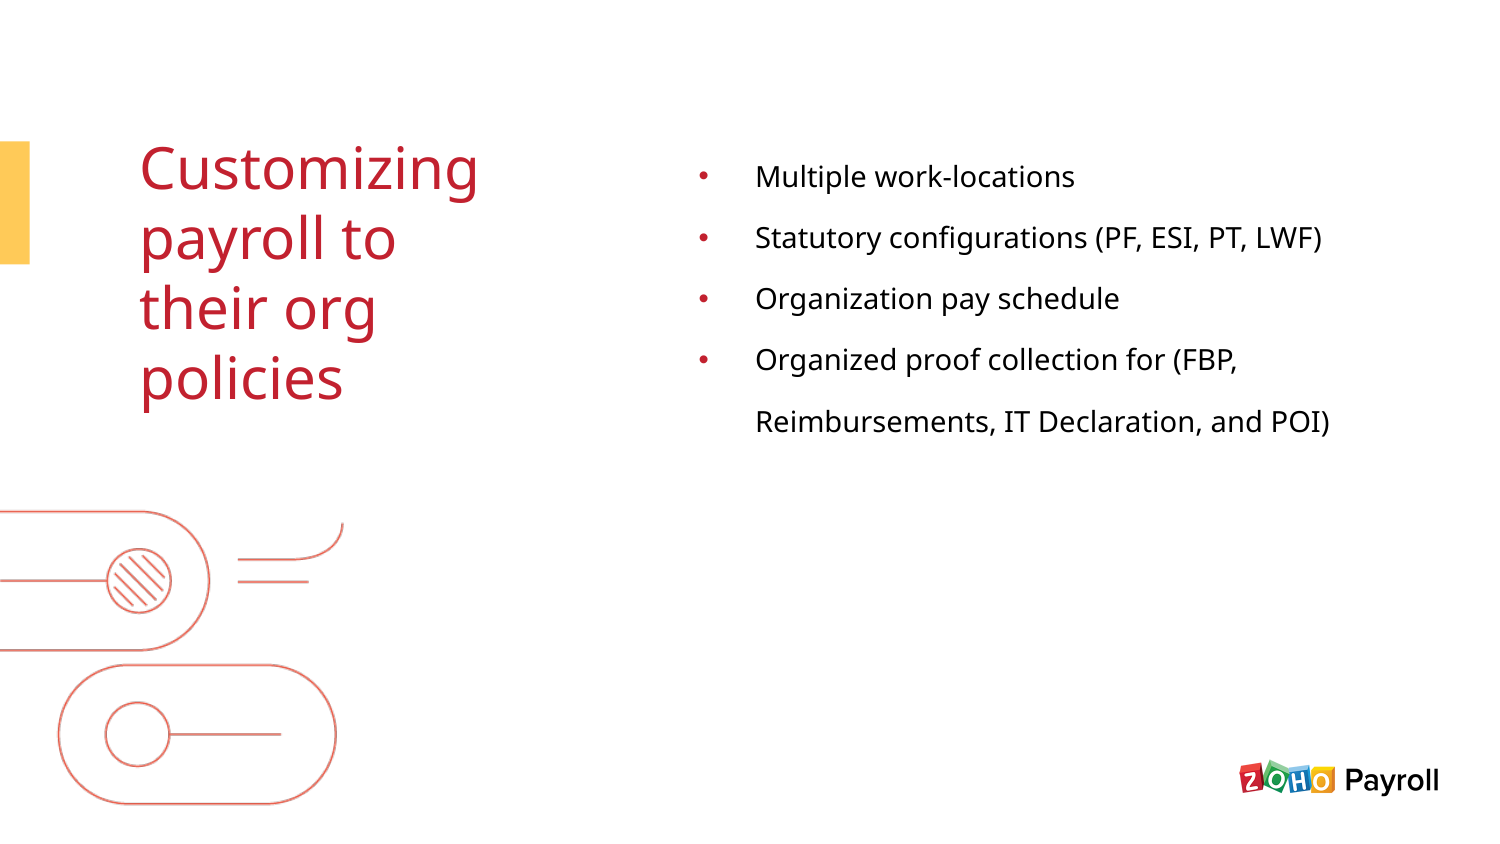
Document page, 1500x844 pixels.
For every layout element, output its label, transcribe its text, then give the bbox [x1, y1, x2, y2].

text_box [0, 141, 30, 265]
text_box Multiple work-locations Statutory configurations (PF, ESI, PT, LWF) Organization pay schedule Organized proof collection for (FBP, Reimbursements, IT Declaration, and POI) [683, 124, 1401, 607]
picture [1238, 759, 1440, 797]
picture [0, 489, 382, 824]
text_box Customizing payroll to their org policies [124, 124, 595, 361]
